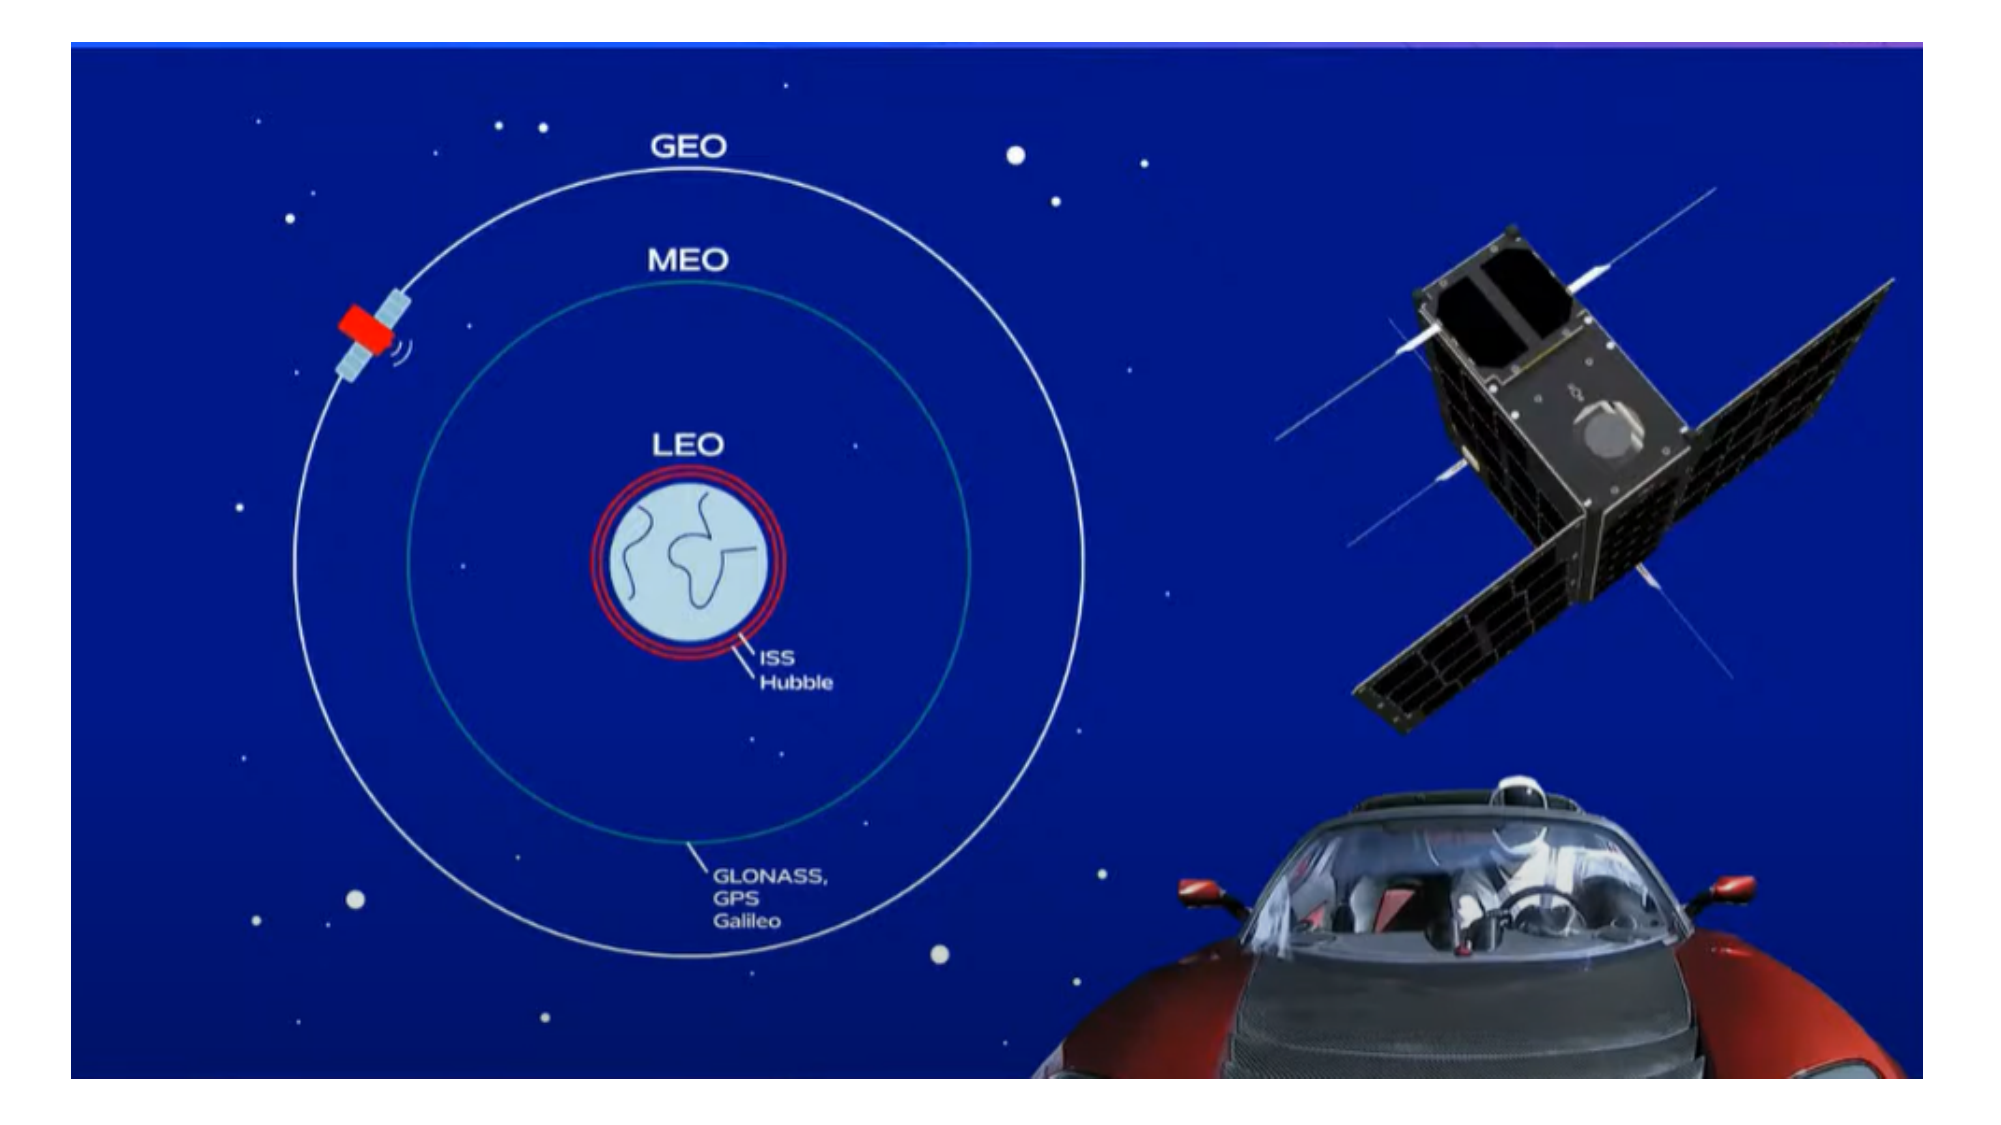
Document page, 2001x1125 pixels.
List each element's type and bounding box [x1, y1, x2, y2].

picture [70, 41, 1923, 1080]
